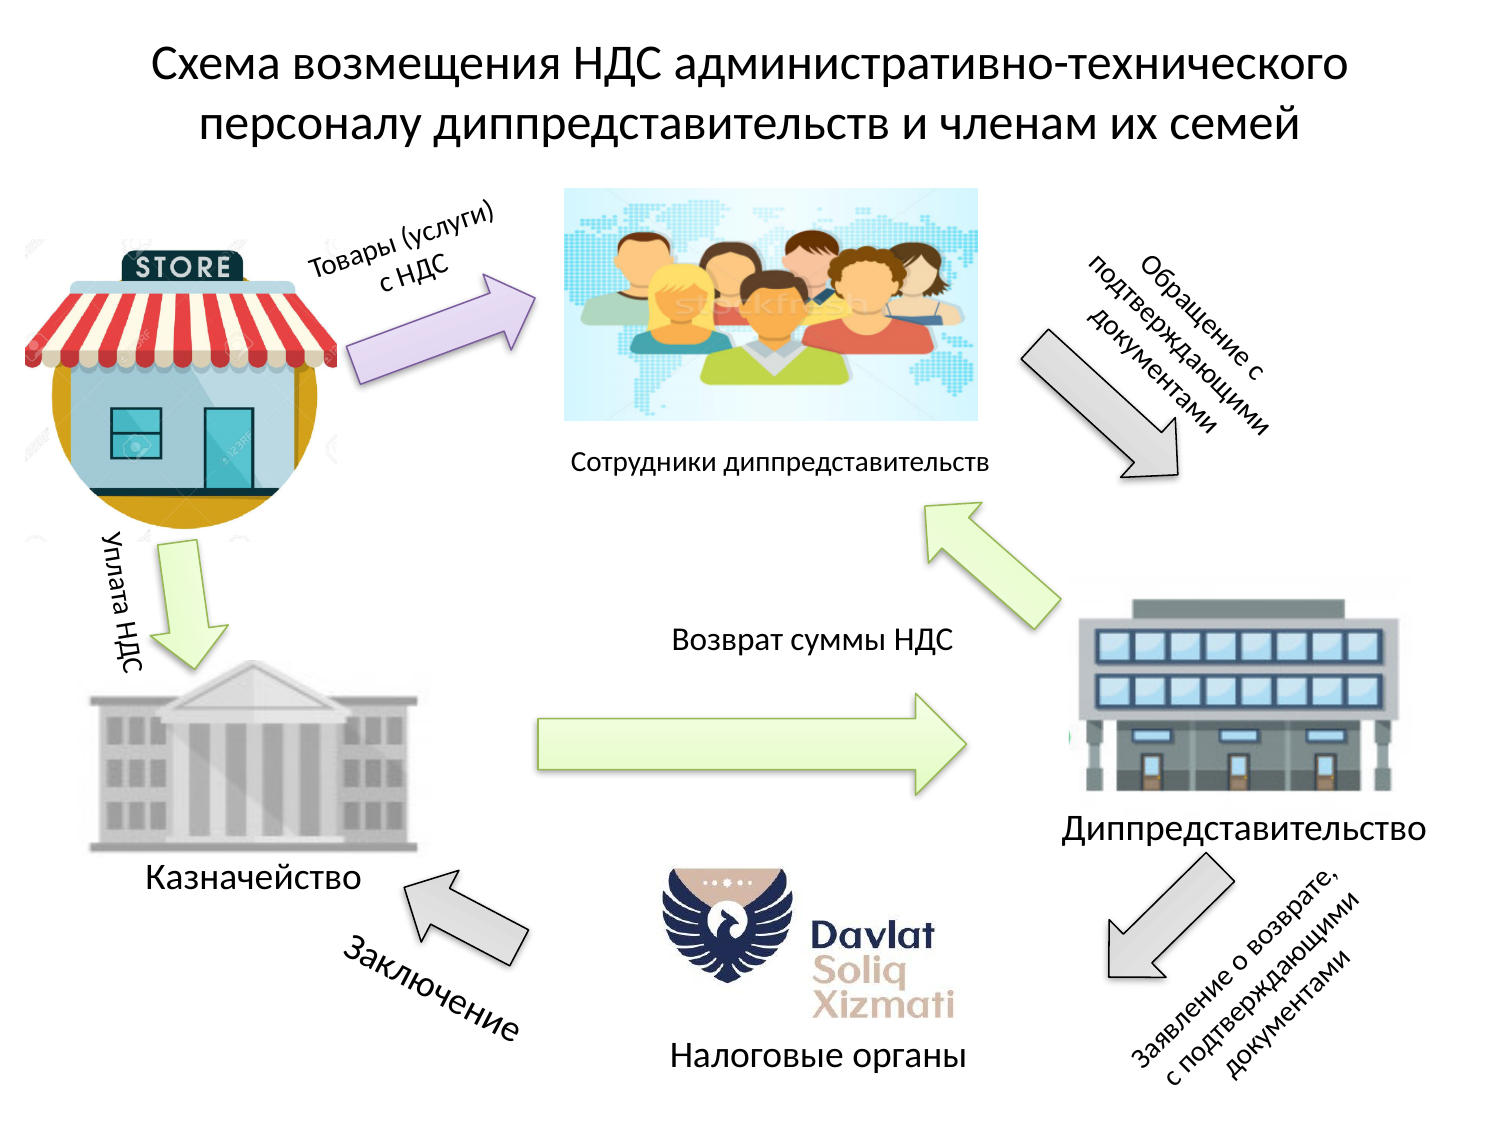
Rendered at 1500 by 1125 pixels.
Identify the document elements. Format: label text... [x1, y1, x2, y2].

picture [655, 862, 974, 1024]
text_box Заключение [321, 908, 549, 1065]
text_box [1020, 328, 1179, 479]
text_box Товары (услуги) с НДС [322, 167, 558, 321]
text_box Заявление о возврате, с подтверждающими документами [1079, 839, 1440, 1125]
picture [563, 187, 978, 421]
picture [76, 660, 431, 859]
text_box [403, 869, 530, 967]
picture [1068, 577, 1412, 832]
text_box [155, 550, 229, 659]
text_box Сотрудники диппредставительств [530, 434, 1037, 485]
text_box Диппредставительство [1046, 795, 1320, 856]
text_box [537, 692, 968, 796]
text_box [1107, 851, 1236, 979]
title Схема возмещения НДС административно-технического персоналу диппредставительств и членам их семей [75, 0, 1425, 183]
text_box Налоговые органы [654, 1022, 1008, 1083]
text_box Диппредставительство [1389, 795, 1451, 856]
text_box Уплата НДС [90, 550, 159, 659]
picture [25, 239, 337, 543]
text_box Возврат суммы НДС [656, 609, 978, 665]
text_box Казначейство [130, 866, 377, 905]
text_box [345, 273, 536, 386]
text_box [924, 501, 1062, 630]
text_box Обращение с подтверждающими документами [1022, 183, 1342, 503]
